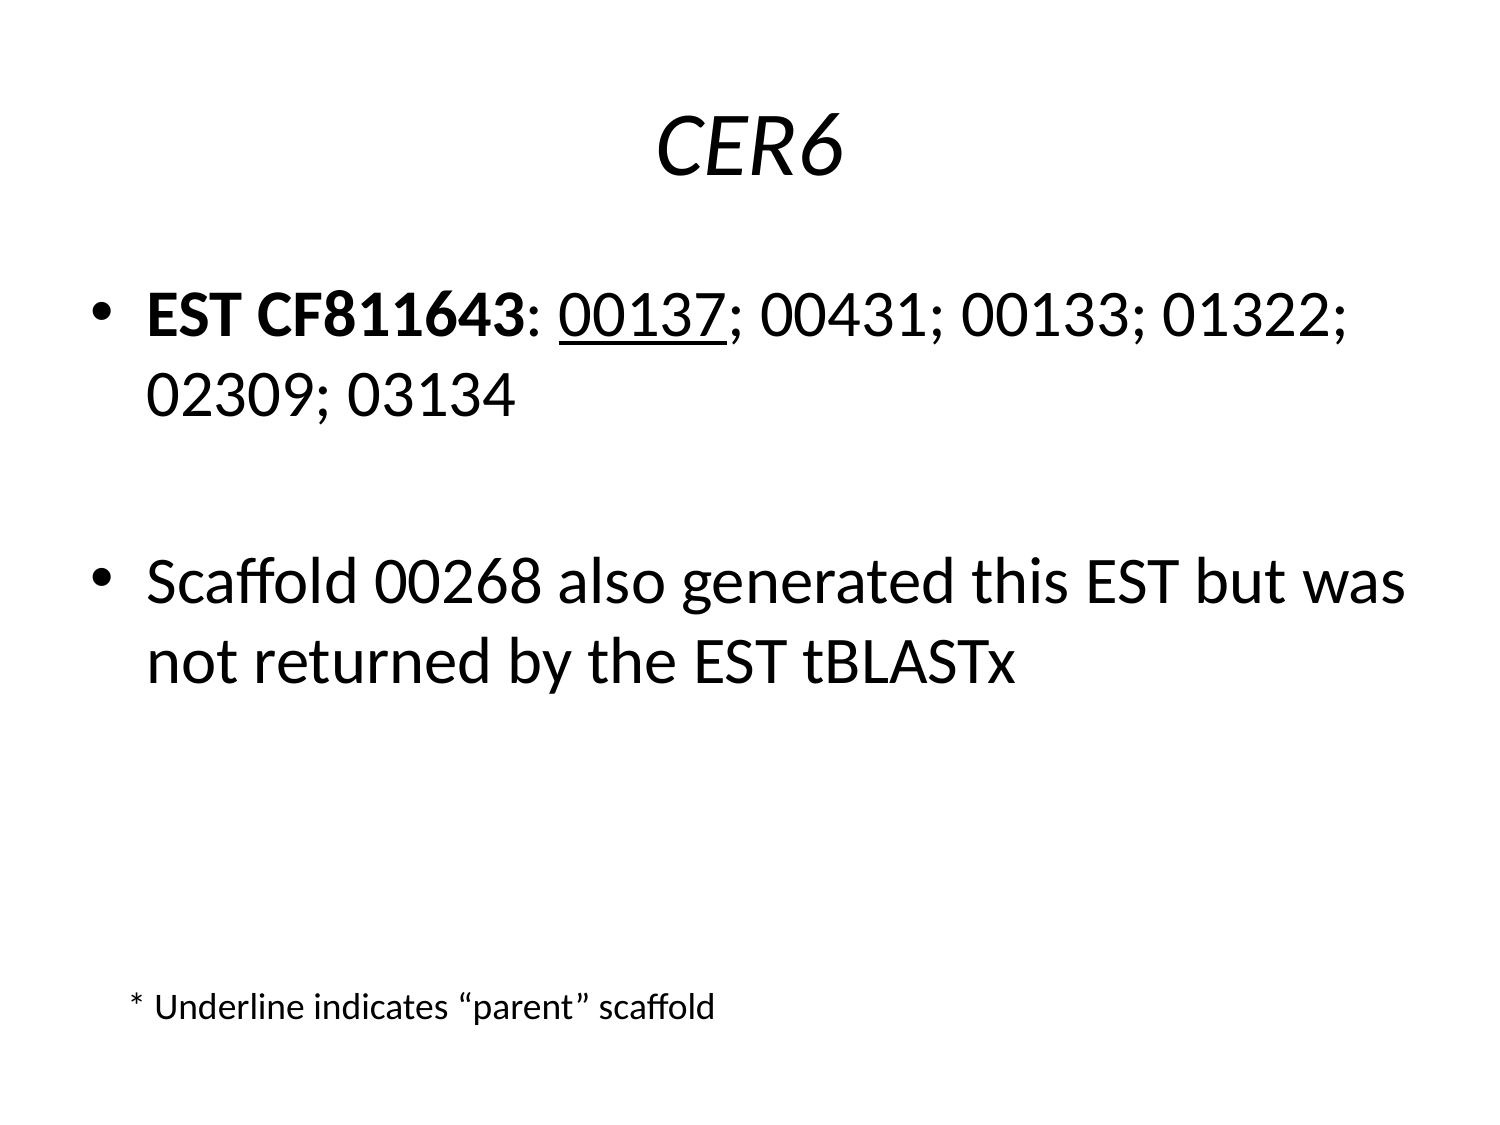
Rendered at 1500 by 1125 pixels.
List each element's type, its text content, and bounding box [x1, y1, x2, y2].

text_box * Underline indicates “parent” scaffold [112, 974, 738, 1035]
title CER6 [75, 45, 1425, 233]
list EST CF811643: 00137; 00431; 00133; 01322; 02309; 03134 Scaffold 00268 also generated this EST but was not returned by the EST tBLASTx [75, 262, 1425, 1005]
